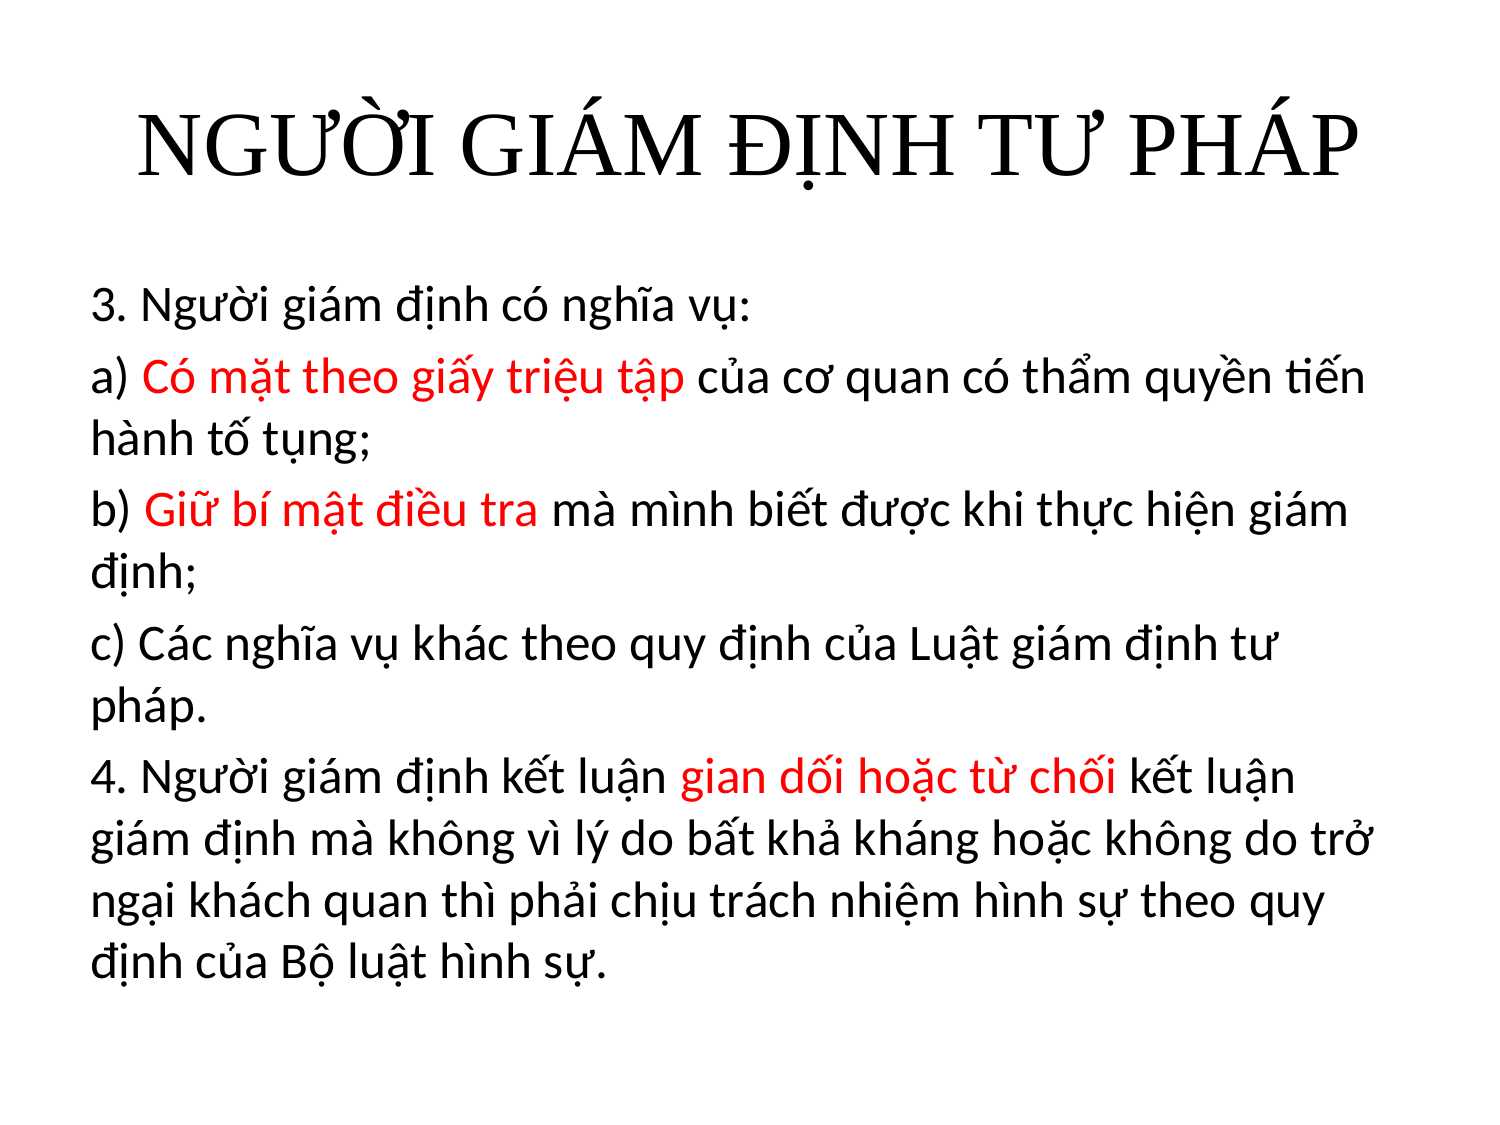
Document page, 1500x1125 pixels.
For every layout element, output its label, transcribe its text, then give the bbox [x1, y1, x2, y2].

list 3. Người giám định có nghĩa vụ: a) Có mặt theo giấy triệu tập của cơ quan có thẩm quyền tiến hành tố tụng; b) Giữ bí mật điều tra mà mình biết được khi thực hiện giám định; c) Các nghĩa vụ khác theo quy định của Luật giám định tư pháp. 4. Người giám định kết luận gian dối hoặc từ chối kết luận giám định mà không vì lý do bất khả kháng hoặc không do trở ngại khách quan thì phải chịu trách nhiệm hình sự theo quy định của Bộ luật hình sự. [75, 262, 1425, 1005]
title NGƯỜI GIÁM ĐỊNH TƯ PHÁP [75, 45, 1425, 233]
